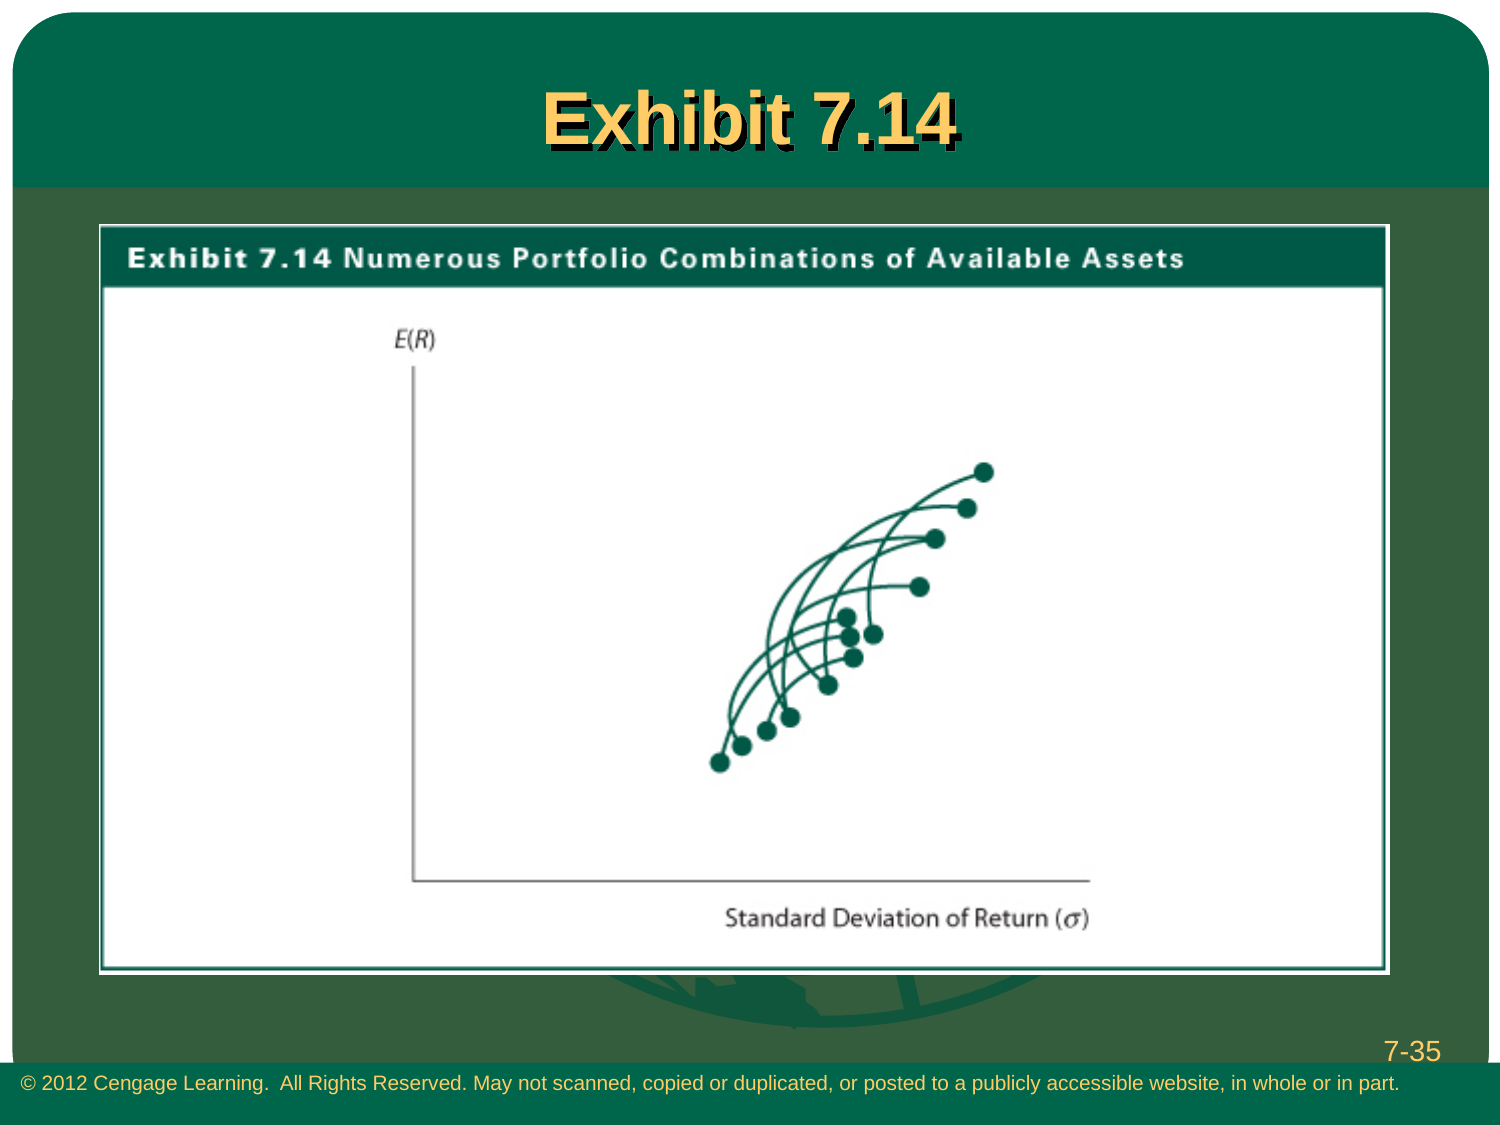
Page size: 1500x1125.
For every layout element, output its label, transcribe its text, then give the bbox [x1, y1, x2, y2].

picture [99, 224, 1390, 976]
footer © 2012 Cengage Learning. All Rights Reserved. May not scanned, copied or duplicated, or posted to a publicly accessible website, in whole or in part. [0, 1062, 1500, 1125]
slide_number 7-35 [1325, 1025, 1500, 1088]
title Exhibit 7.14 [75, 37, 1425, 193]
